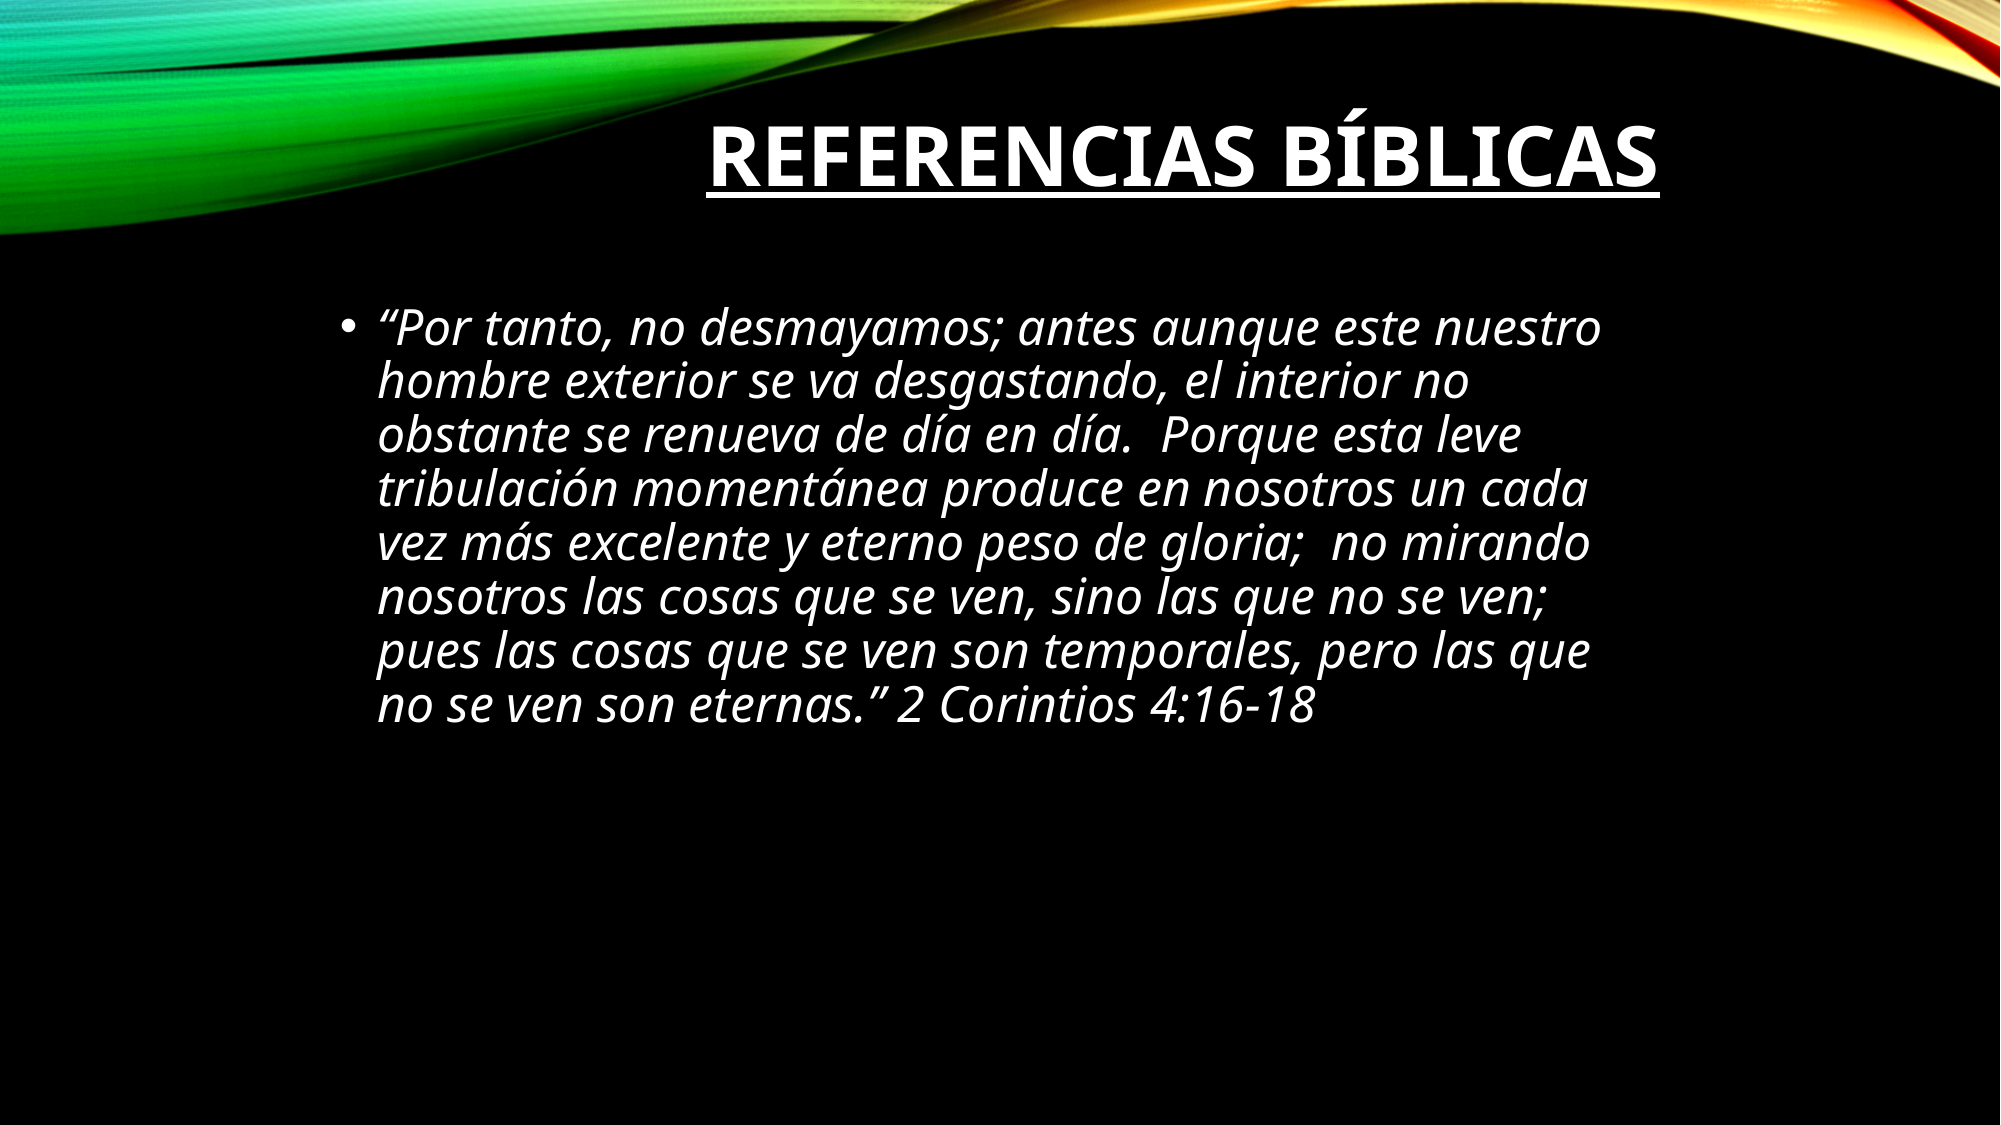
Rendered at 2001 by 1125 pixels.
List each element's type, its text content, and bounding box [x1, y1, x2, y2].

picture [0, 0, 2000, 237]
list “Por tanto, no desmayamos; antes aunque este nuestro hombre exterior se va desgastando, el interior no obstante se renueva de día en día. Porque esta leve tribulación momentánea produce en nosotros un cada vez más excelente y eterno peso de gloria; no mirando nosotros las cosas que se ven, sino las que no se ven; pues las cosas que se ven son temporales, pero las que no se ven son eternas.” 2 Corintios 4:16-18 [324, 294, 1675, 1005]
title Referencias Bíblicas [324, 85, 1675, 233]
